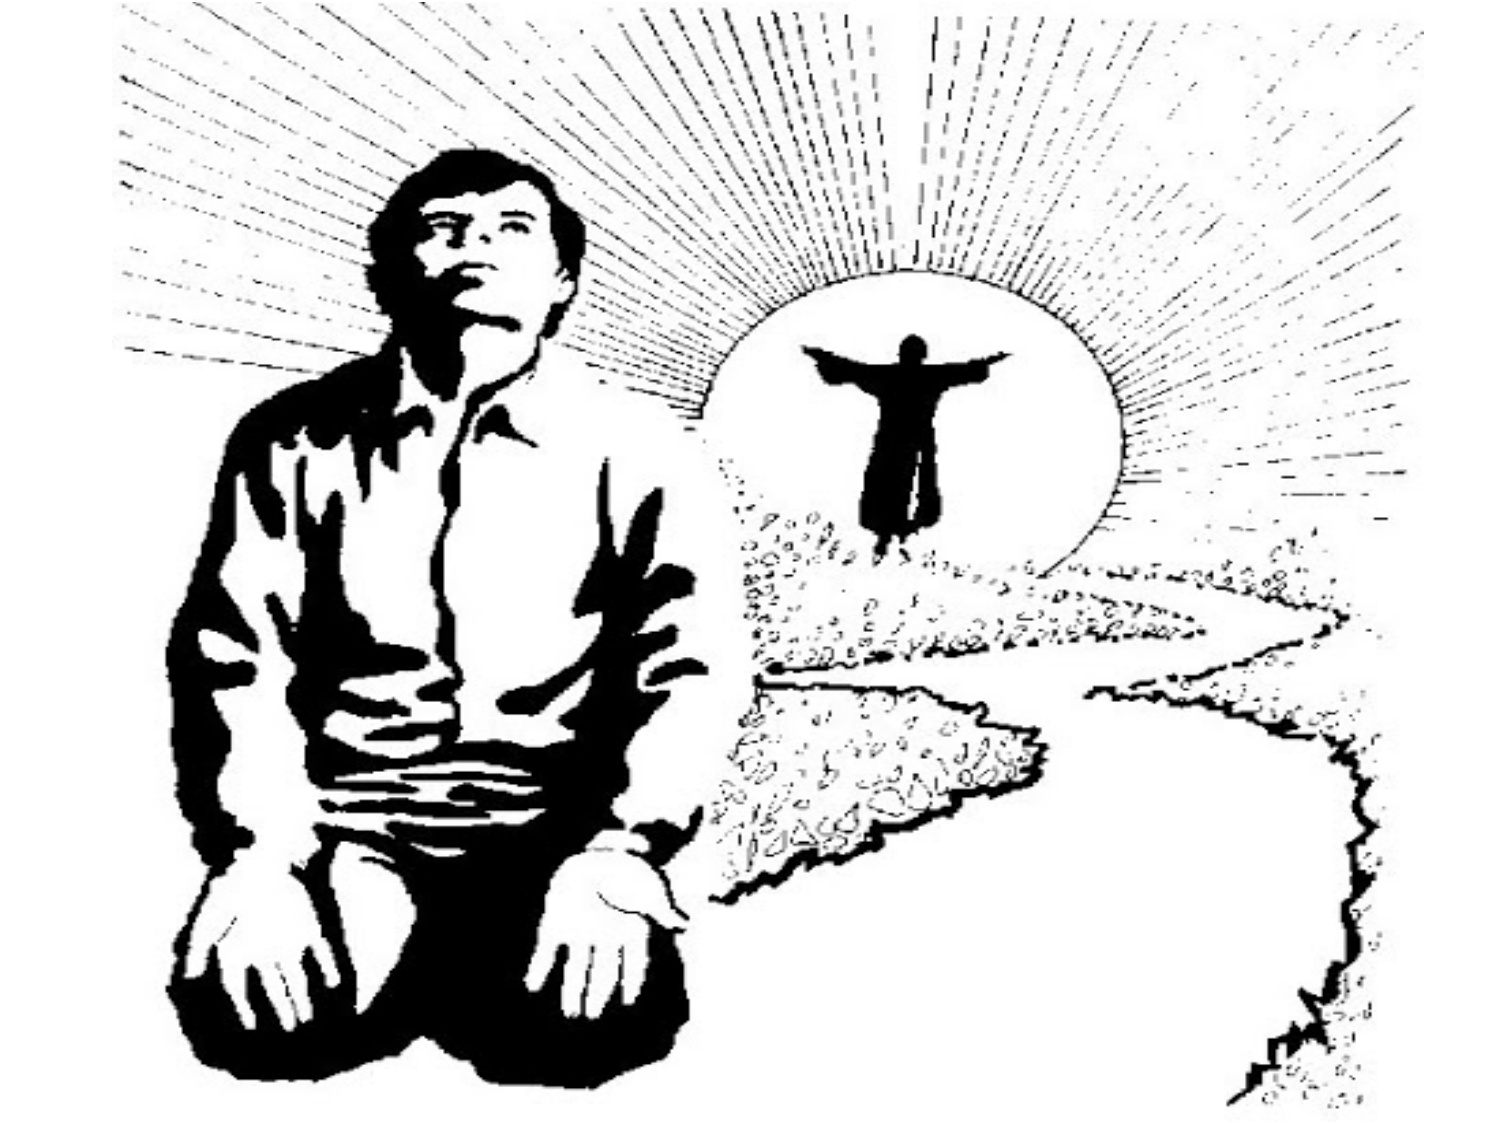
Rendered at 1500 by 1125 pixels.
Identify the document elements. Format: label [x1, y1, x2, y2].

picture [111, 2, 1424, 1123]
